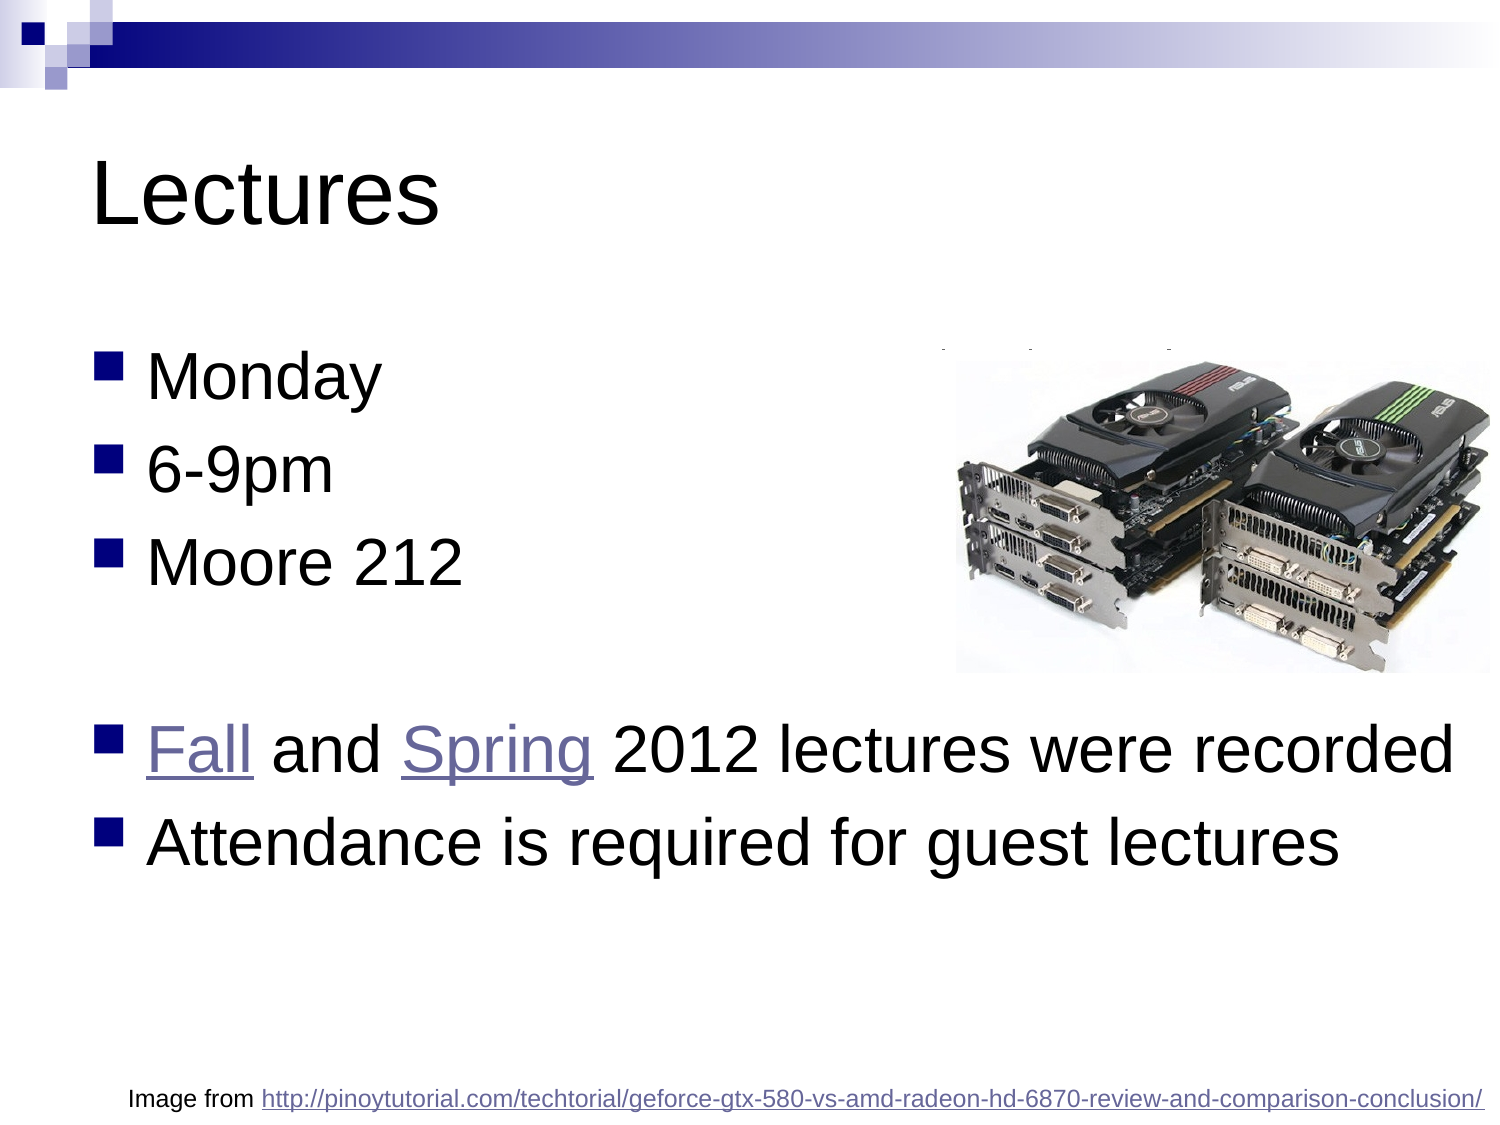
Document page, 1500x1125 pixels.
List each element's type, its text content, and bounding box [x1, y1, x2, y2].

list Monday 6-9pm Moore 212 Fall and Spring 2012 lectures were recorded Attendance is required for guest lectures [75, 324, 1500, 963]
title Lectures [75, 75, 1425, 300]
text_box Image from http://pinoytutorial.com/techtorial/geforce-gtx-580-vs-amd-radeon-hd-6870-review-and-comparison-conclusion/ [0, 1074, 1500, 1120]
picture [932, 349, 1500, 679]
